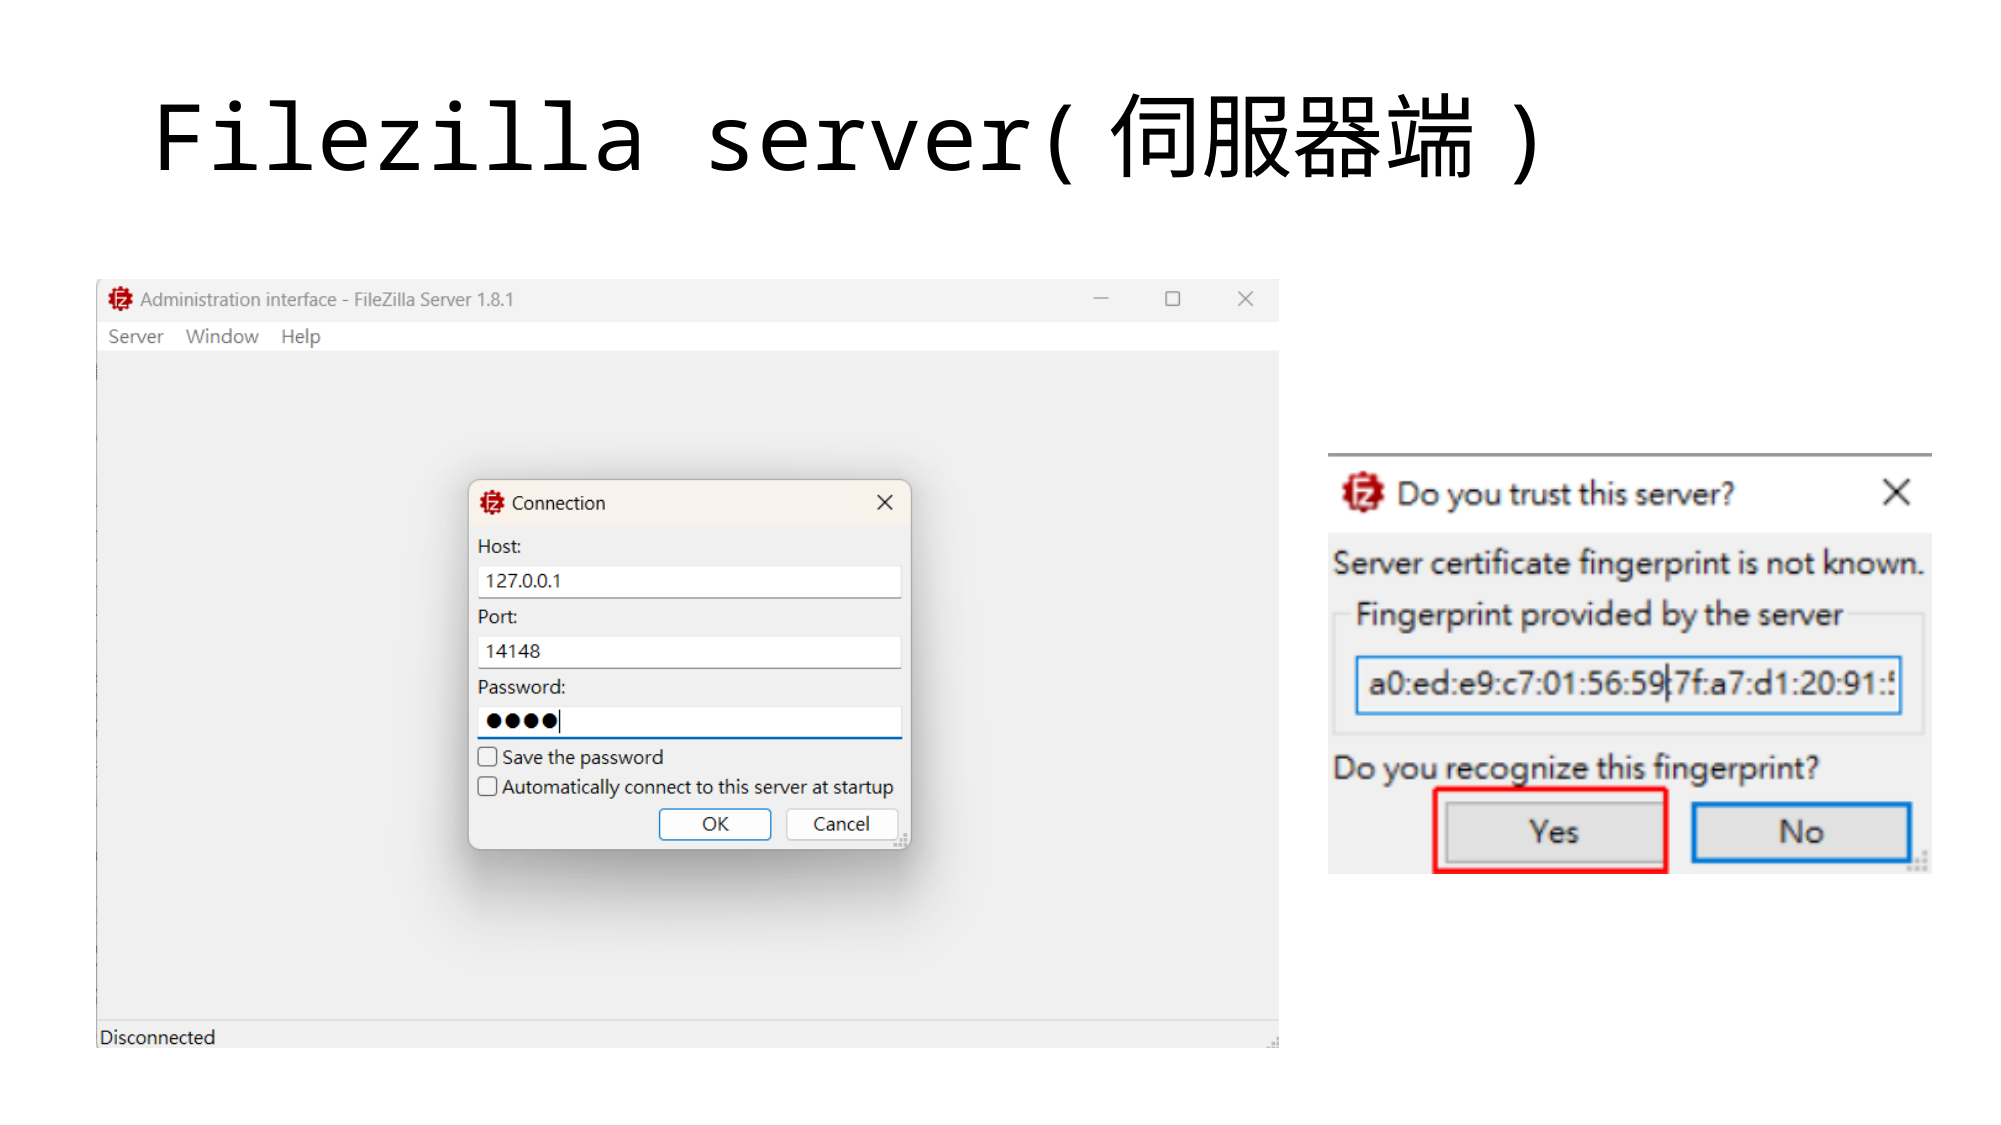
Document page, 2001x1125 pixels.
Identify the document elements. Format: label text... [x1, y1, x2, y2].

title Filezilla server(伺服器端) [137, 32, 1863, 250]
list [96, 279, 1279, 1048]
picture [1328, 453, 1932, 874]
